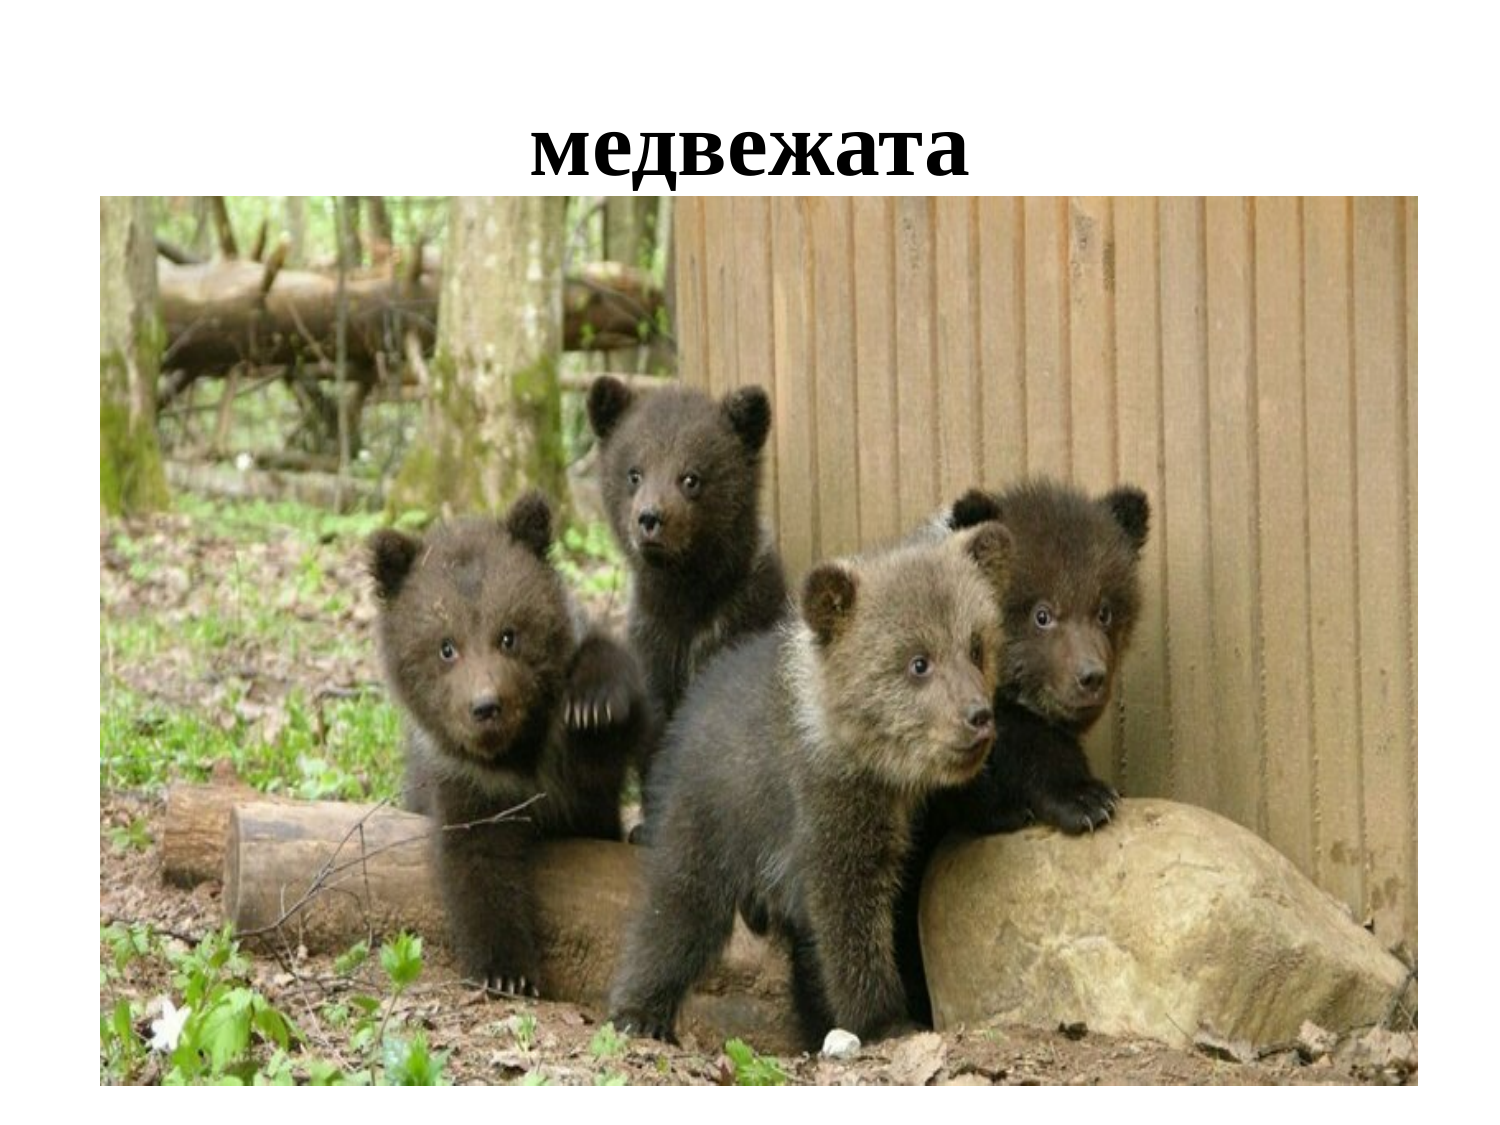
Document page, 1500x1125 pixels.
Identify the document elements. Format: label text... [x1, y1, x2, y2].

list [100, 196, 1418, 1086]
title медвежата [75, 45, 1425, 233]
